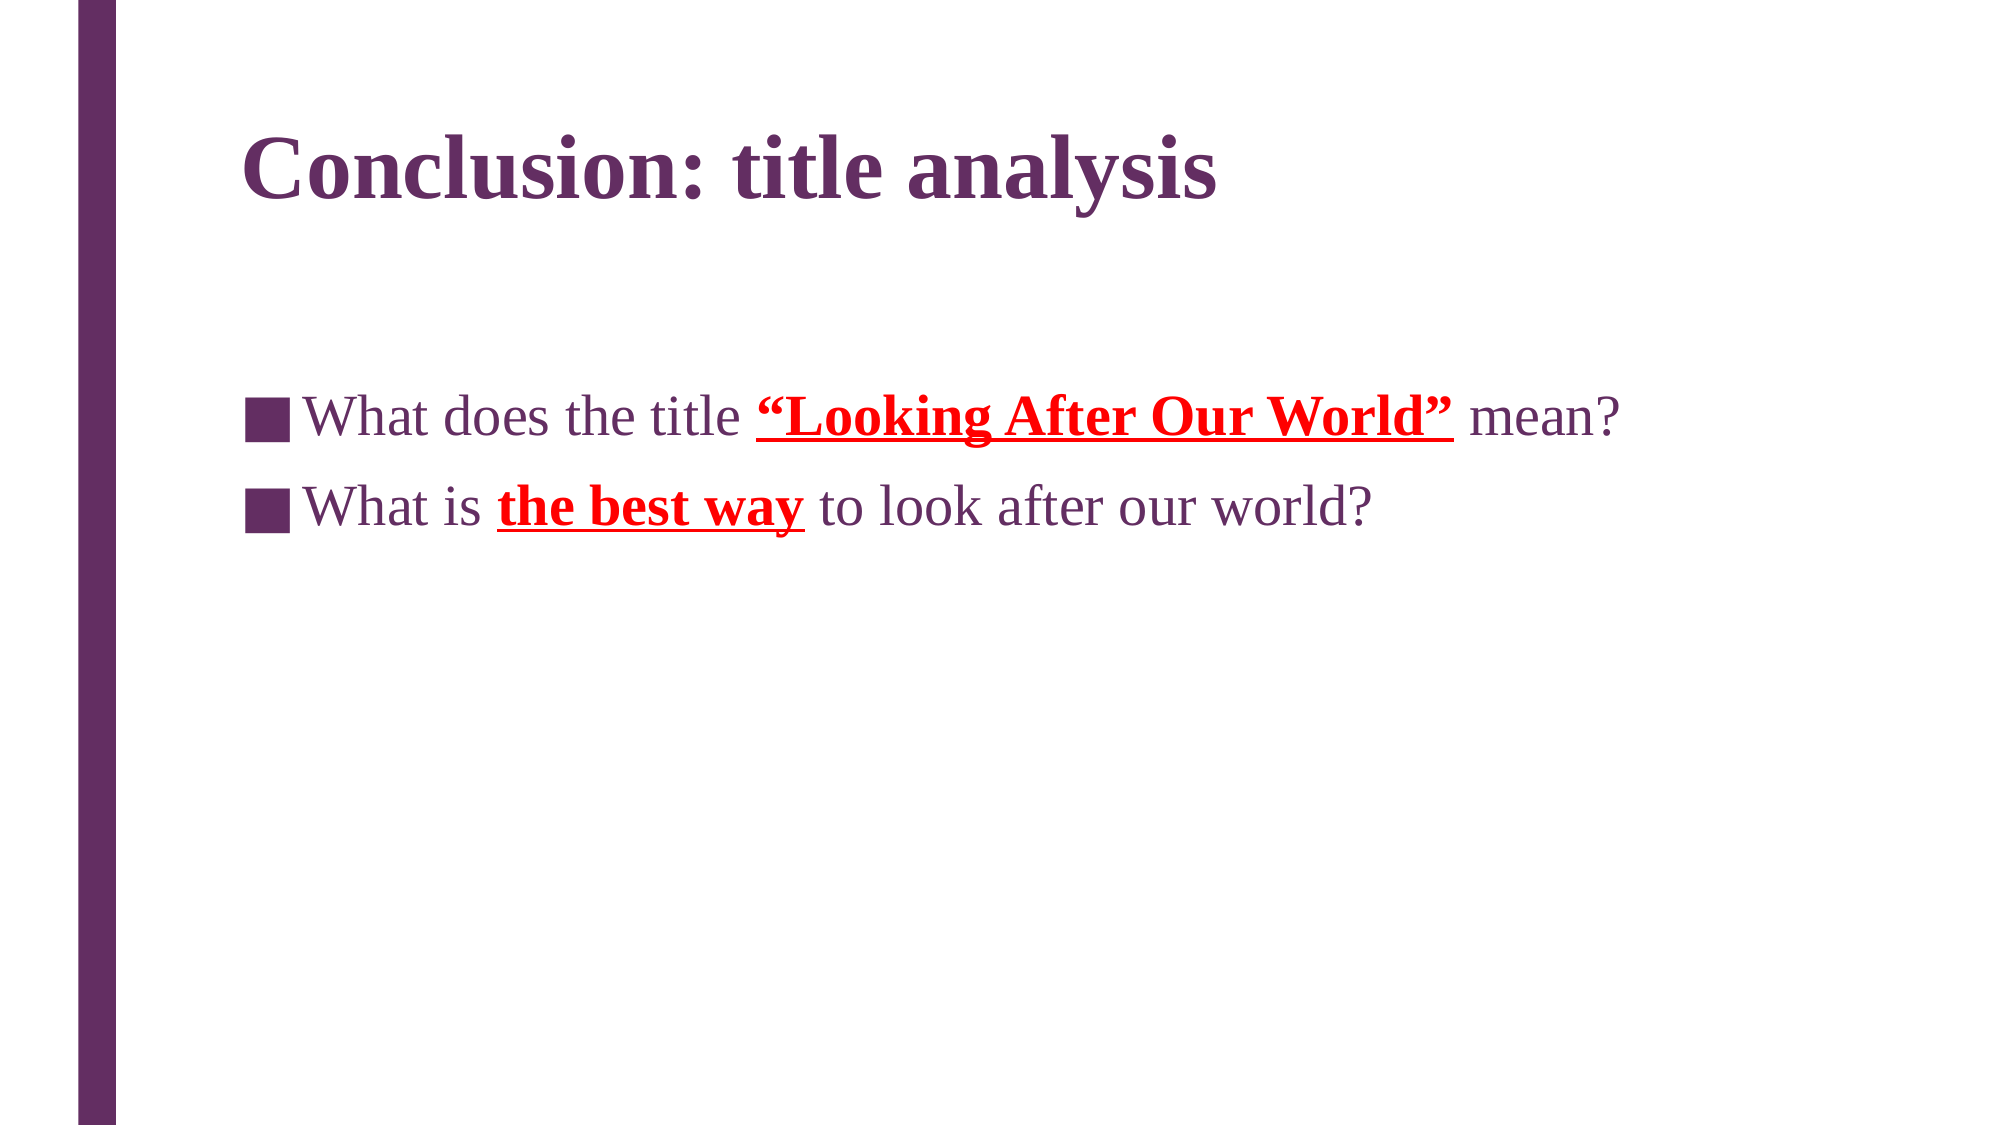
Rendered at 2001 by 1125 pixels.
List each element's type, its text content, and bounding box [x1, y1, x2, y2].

title Conclusion: title analysis [225, 112, 1800, 357]
list What does the title “Looking After Our World” mean? What is the best way to look after our world? [225, 375, 1800, 963]
